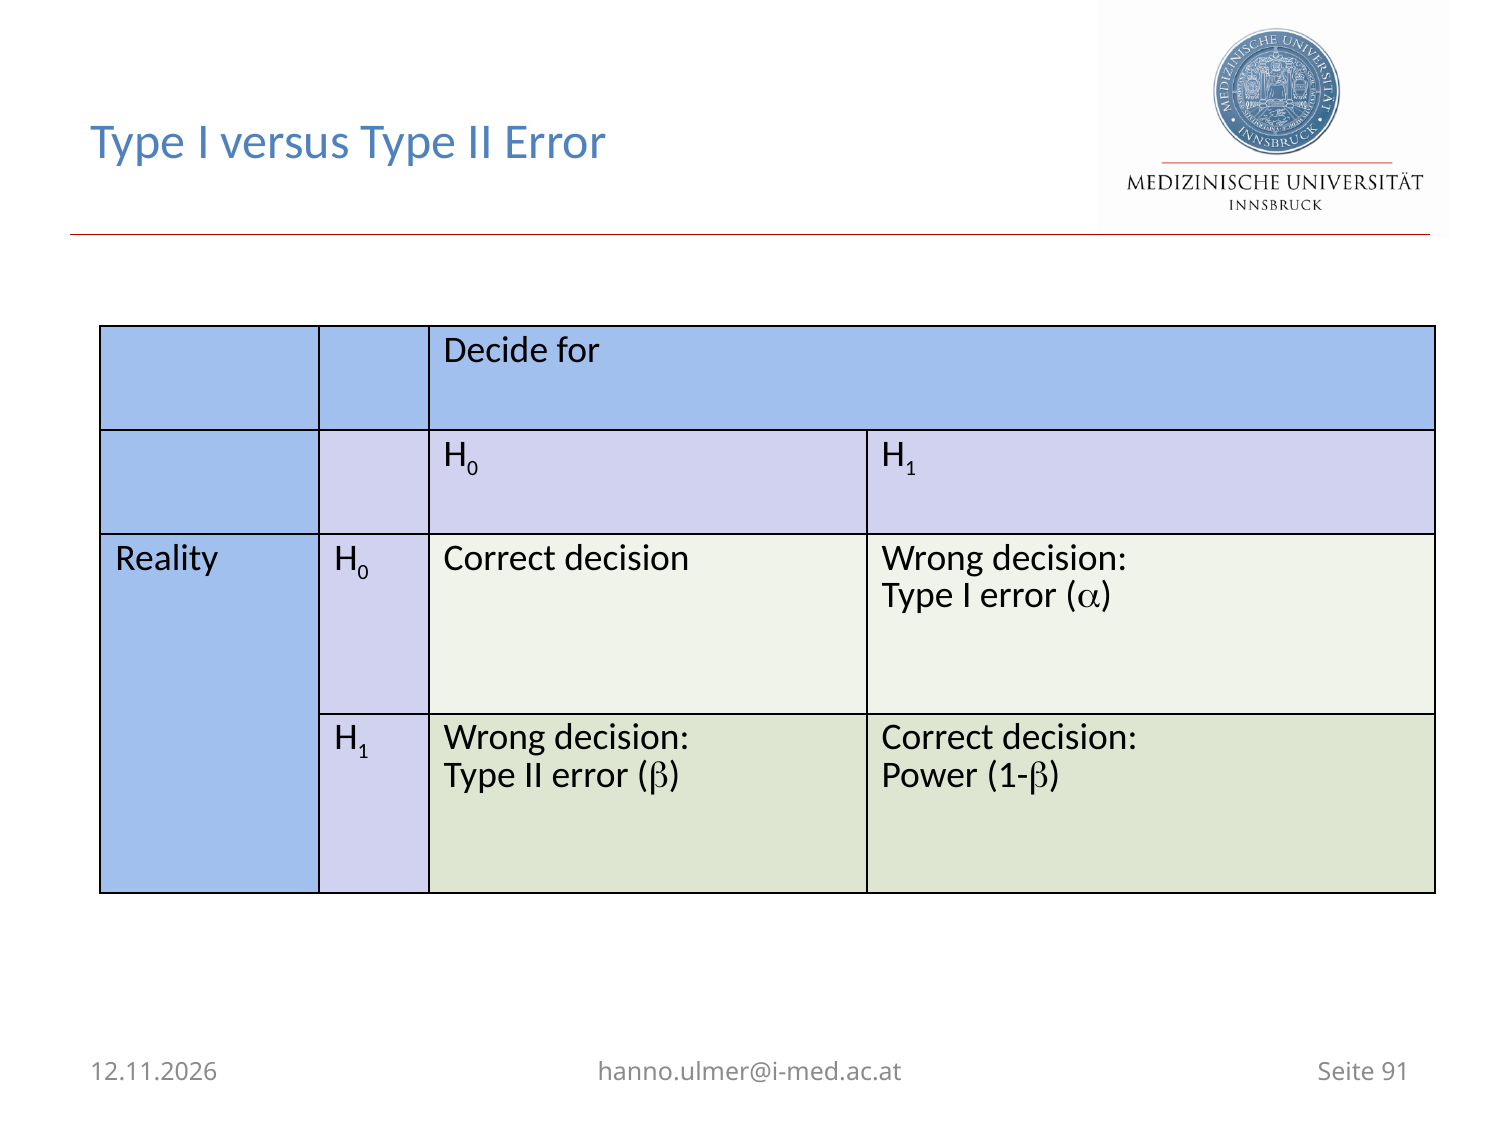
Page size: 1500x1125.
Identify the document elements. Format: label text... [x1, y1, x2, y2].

slide_number Seite 91 [1074, 1042, 1425, 1103]
table_cell H1 [320, 715, 428, 892]
table_cell Wrong decision: Type II error (b) [430, 715, 866, 892]
table_header [320, 327, 428, 429]
table_cell Reality [101, 535, 318, 892]
table_cell Wrong decision: Type I error (a) [868, 535, 1434, 713]
table_cell [101, 431, 318, 533]
table_cell [320, 431, 428, 533]
table_cell H0 [320, 535, 428, 713]
table_cell Correct decision: Power (1-b) [868, 715, 1434, 892]
table_header Decide for [430, 327, 1434, 429]
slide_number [75, 1042, 425, 1103]
table_cell H1 [868, 431, 1434, 533]
footer hanno.ulmer@i-med.ac.at [512, 1042, 988, 1103]
table_header [101, 327, 318, 429]
table_cell H0 [430, 431, 866, 533]
table_cell Correct decision [430, 535, 866, 713]
title Type I versus Type II Error [75, 45, 1090, 233]
picture [1098, 0, 1450, 238]
